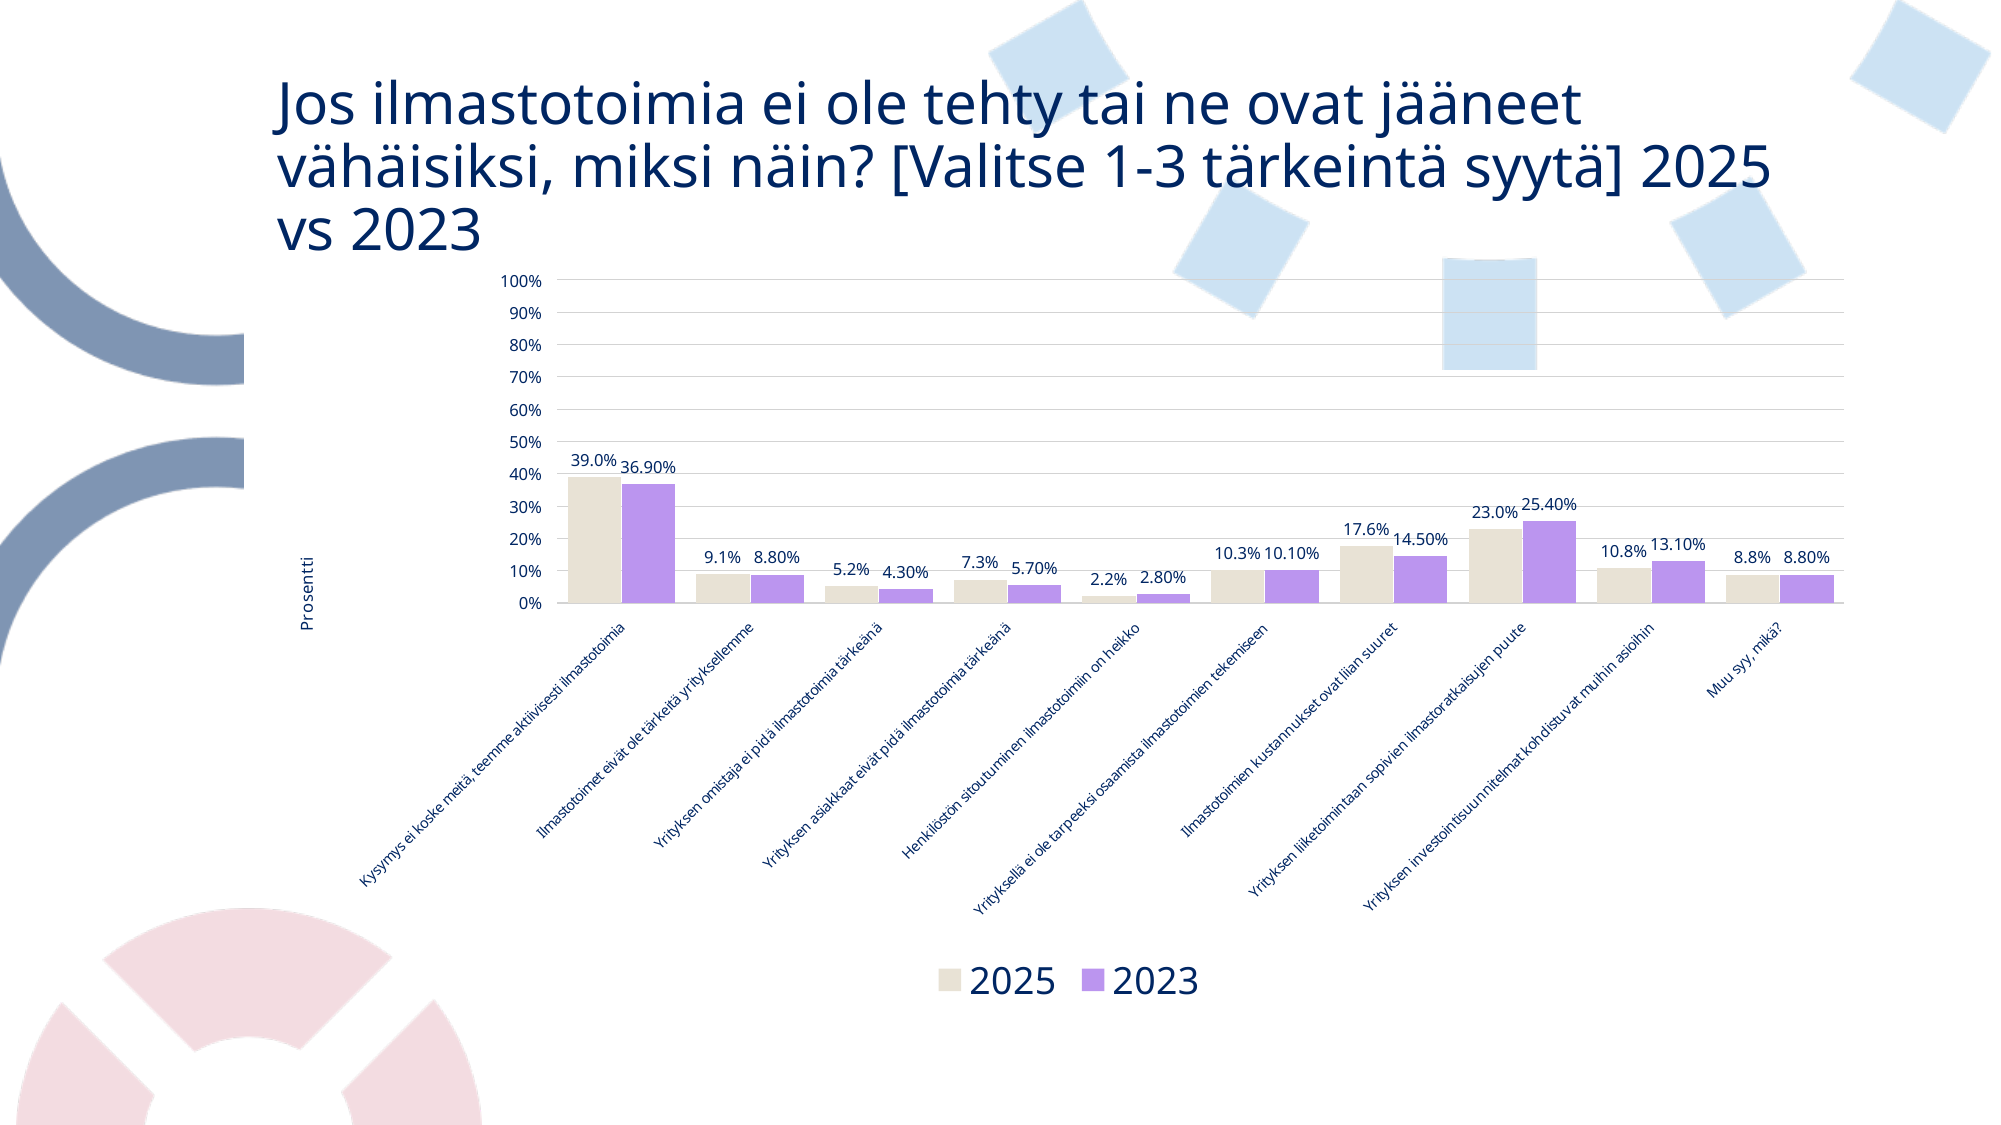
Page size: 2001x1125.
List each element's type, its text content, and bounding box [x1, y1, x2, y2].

picture [16, 907, 482, 1125]
picture [0, 155, 244, 668]
picture [988, 0, 1992, 370]
title Jos ilmastotoimia ei ole tehty tai ne ovat jääneet vähäisiksi, miksi näin? [Valitse 1-3 tärkeintä syytä] 2025 vs 2023 [262, 59, 1852, 252]
chart [262, 252, 1877, 1014]
